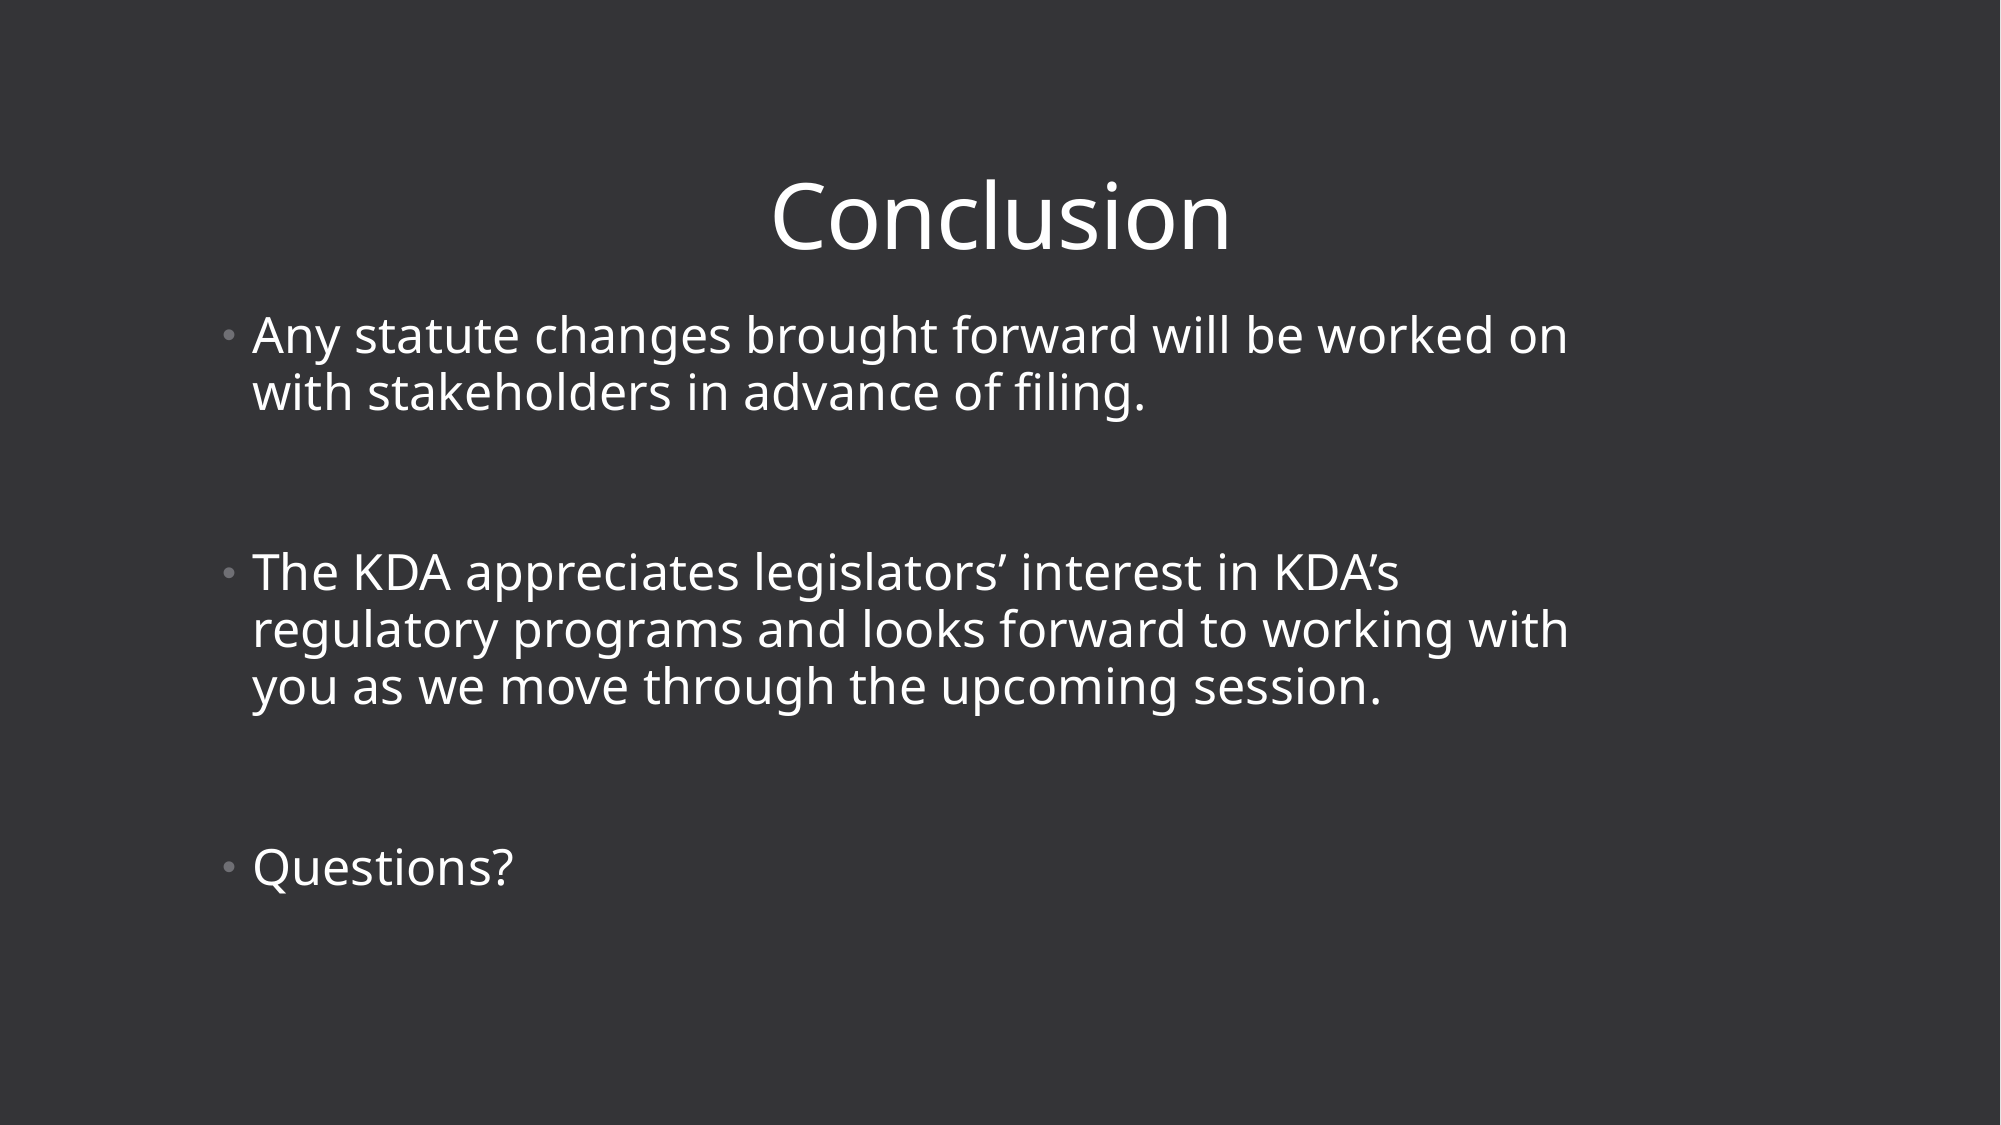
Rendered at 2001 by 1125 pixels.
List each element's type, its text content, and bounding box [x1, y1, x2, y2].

title Conclusion [206, 60, 1797, 278]
list Any statute changes brought forward will be worked on with stakeholders in advance of filing. The KDA appreciates legislators’ interest in KDA’s regulatory programs and looks forward to working with you as we move through the upcoming session. Questions? [206, 299, 1617, 1014]
